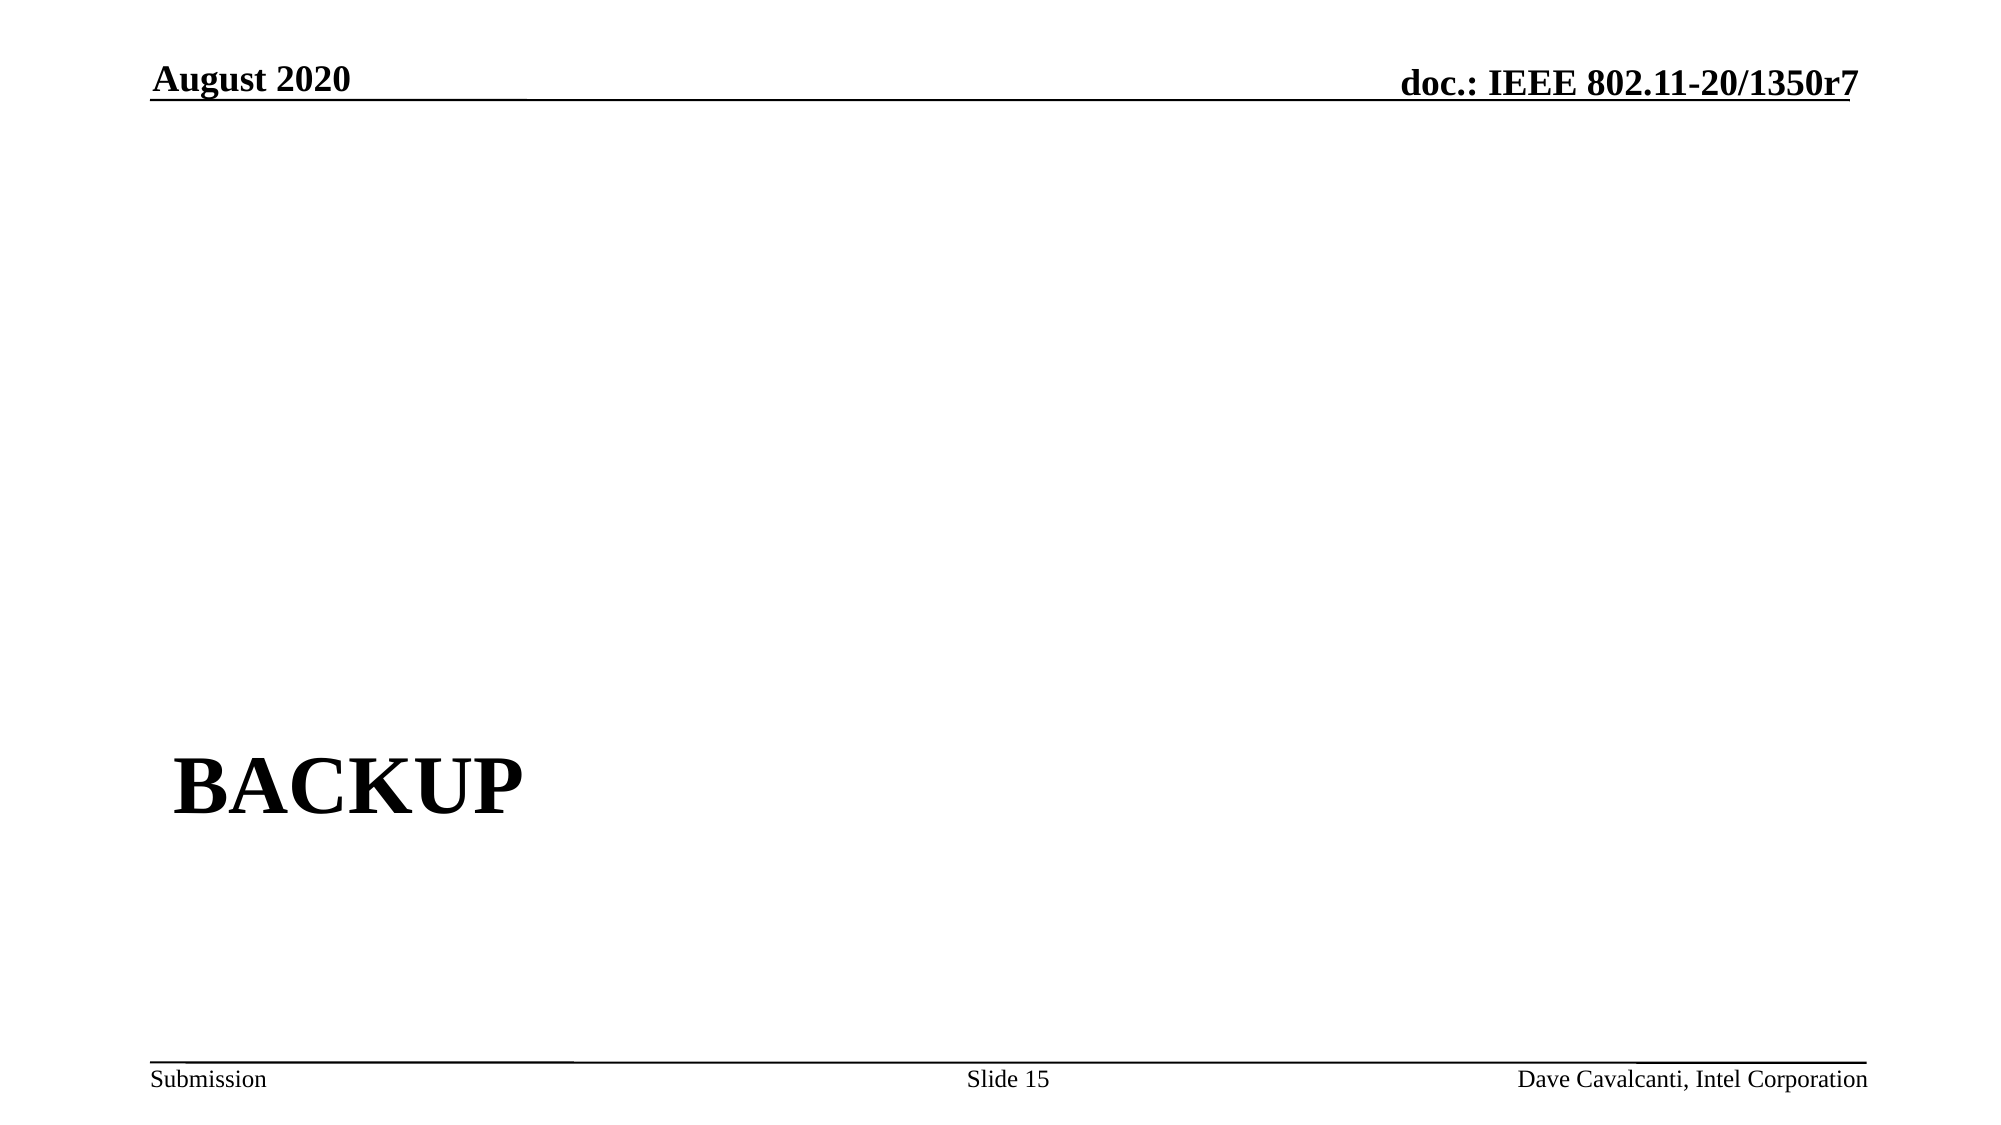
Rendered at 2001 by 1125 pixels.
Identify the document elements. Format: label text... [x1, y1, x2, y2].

slide_number Slide 15 [950, 1061, 1067, 1123]
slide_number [152, 54, 563, 100]
footer Dave Cavalcanti, Intel Corporation [1171, 1061, 1869, 1093]
title backup [157, 722, 1859, 947]
